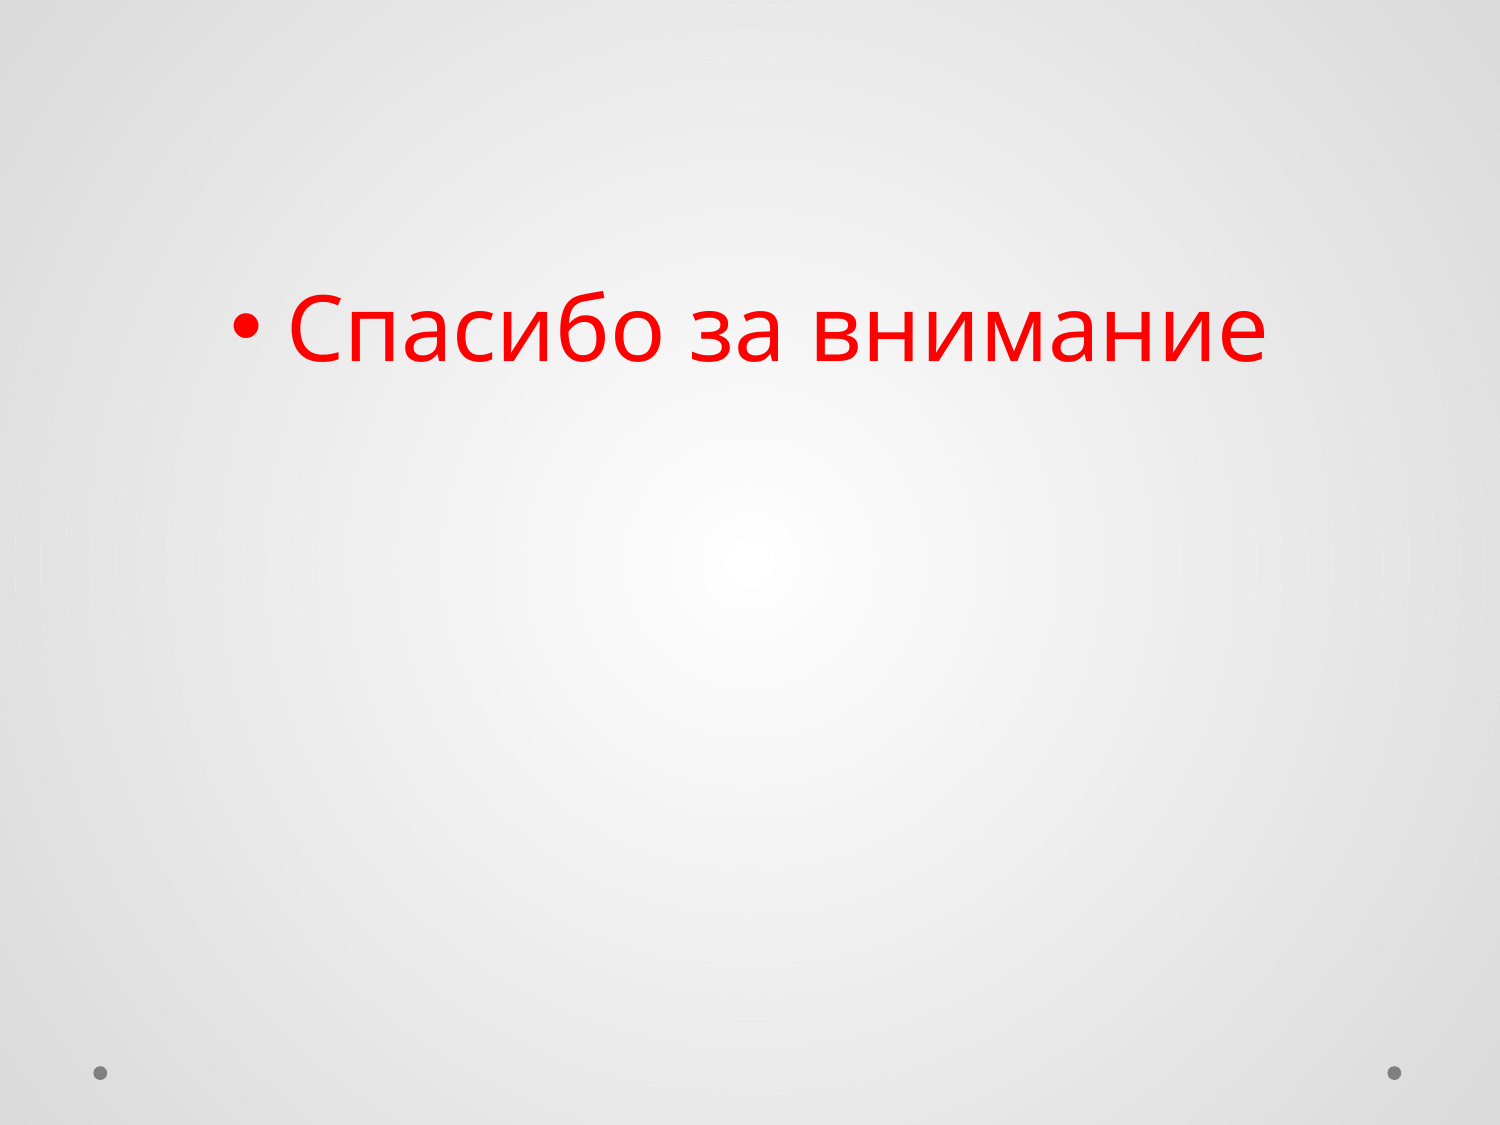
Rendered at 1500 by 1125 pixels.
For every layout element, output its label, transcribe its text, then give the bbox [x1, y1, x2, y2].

list Спасибо за внимание [75, 262, 1425, 1005]
